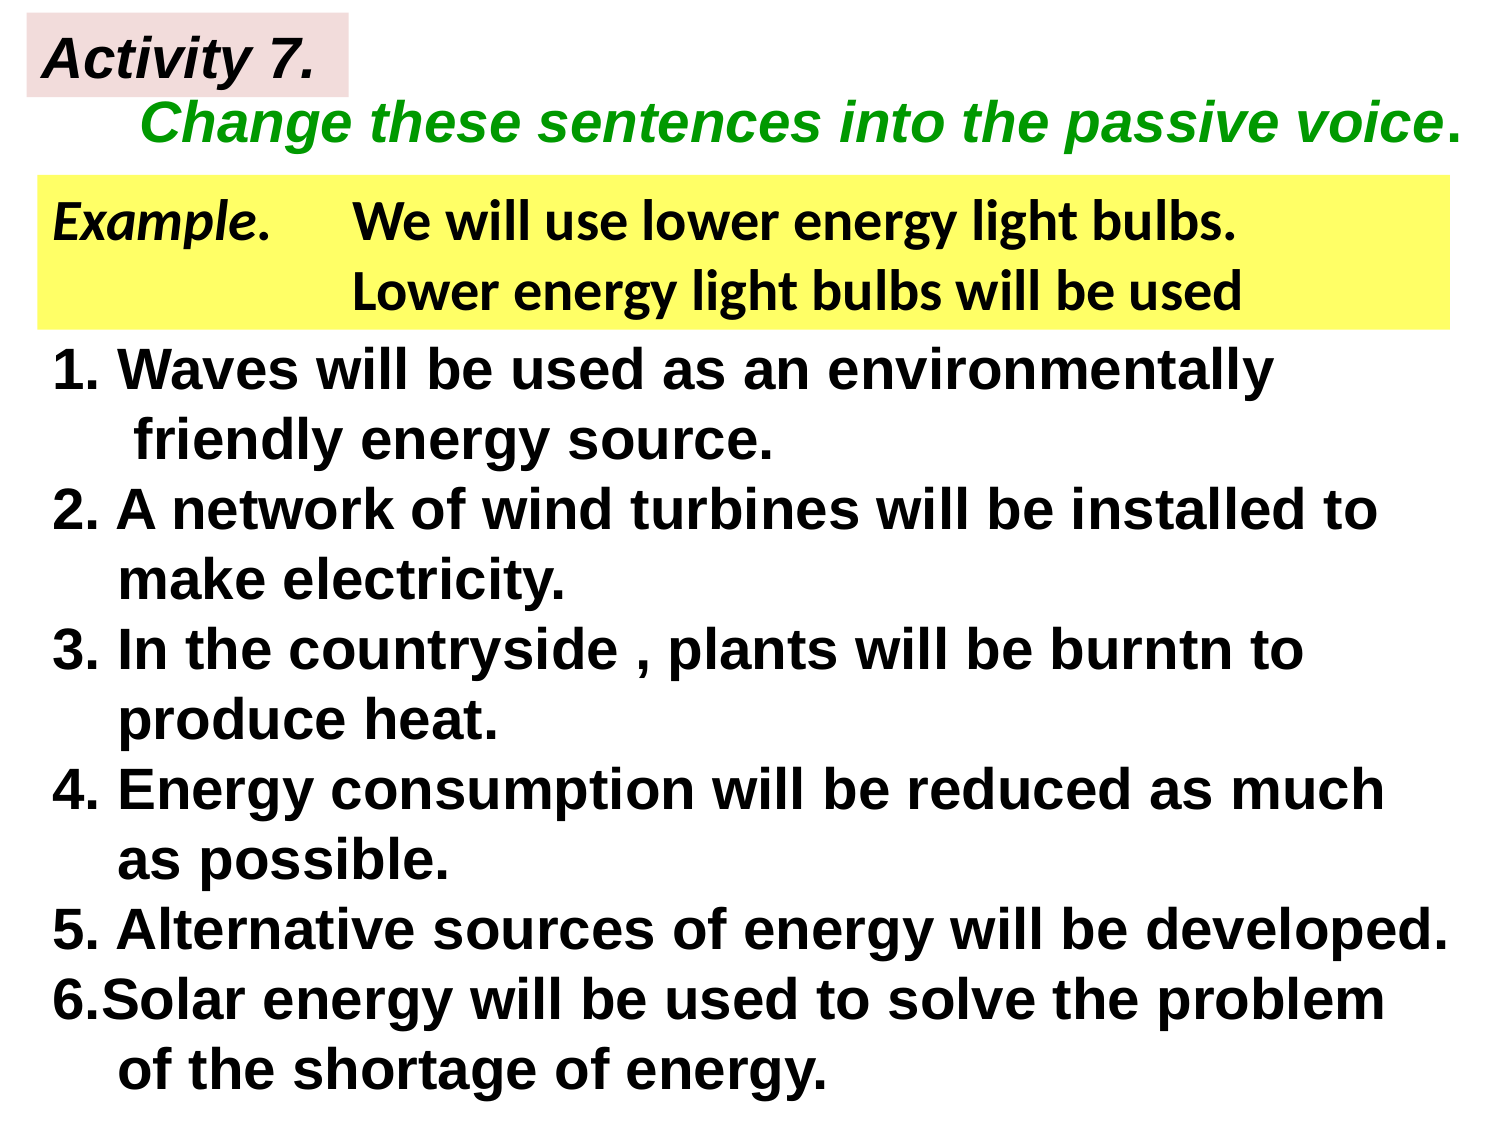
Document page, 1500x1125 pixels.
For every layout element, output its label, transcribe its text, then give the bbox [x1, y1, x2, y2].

text_box Activity 7. [26, 12, 349, 98]
text_box Change these sentences into the passive voice. [124, 76, 1500, 162]
text_box 1. Waves will be used as an environmentally friendly energy source. 2. A network of wind turbines will be installed to make electricity. 3. In the countryside , plants will be burntn to produce heat. 4. Energy consumption will be reduced as much as possible. 5. Alternative sources of energy will be developed. 6.Solar energy will be used to solve the problem of the shortage of energy. [37, 323, 1488, 1109]
text_box Example. We will use lower energy light bulbs. Lower energy light bulbs will be used [37, 174, 1450, 330]
